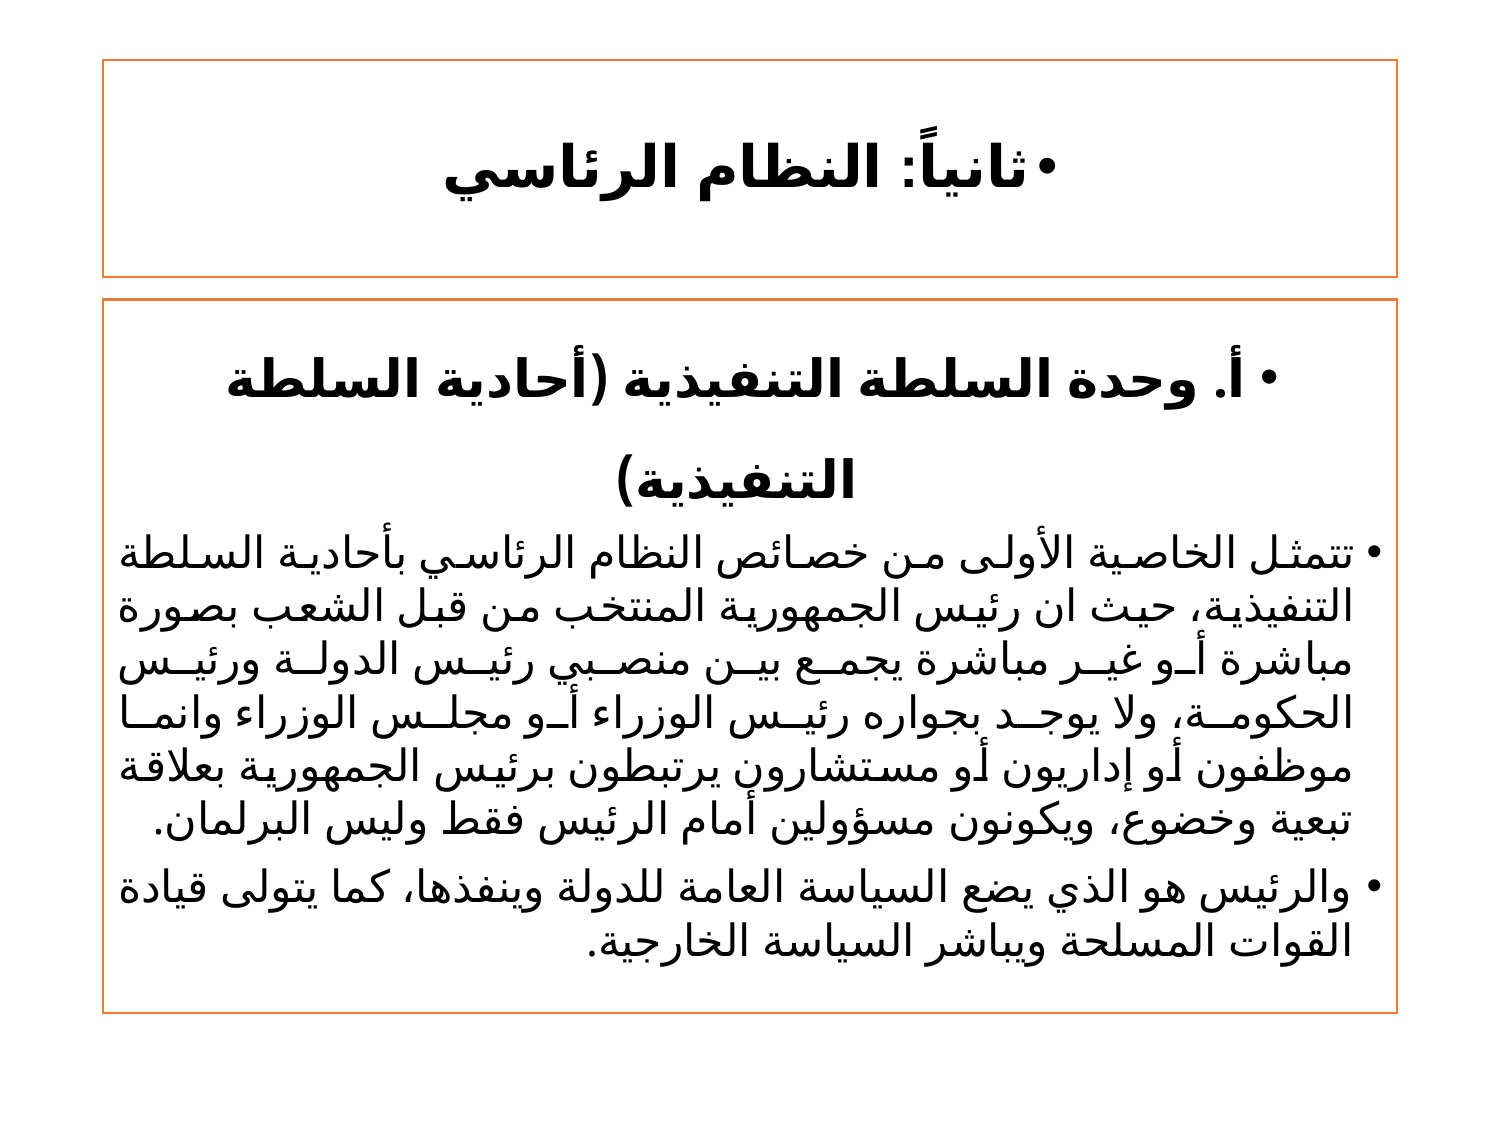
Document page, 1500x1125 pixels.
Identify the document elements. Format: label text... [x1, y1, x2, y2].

list أ. وحدة السلطة التنفيذية (أحادية السلطة التنفيذية) تتمثل الخاصية الأولى من خصائص النظام الرئاسي بأحادية السلطة التنفيذية، حيث ان رئيس الجمهورية المنتخب من قبل الشعب بصورة مباشرة أو غير مباشرة يجمع بين منصبي رئيس الدولة ورئيس الحكومة، ولا يوجد بجواره رئيس الوزراء أو مجلس الوزراء وانما موظفون أو إداريون أو مستشارون يرتبطون برئيس الجمهورية بعلاقة تبعية وخضوع، ويكونون مسؤولين أمام الرئيس فقط وليس البرلمان. والرئيس هو الذي يضع السياسة العامة للدولة وينفذها، كما يتولى قيادة القوات المسلحة ويباشر السياسة الخارجية. [102, 298, 1398, 1014]
title ثانياً: النظام الرئاسي [102, 59, 1398, 278]
